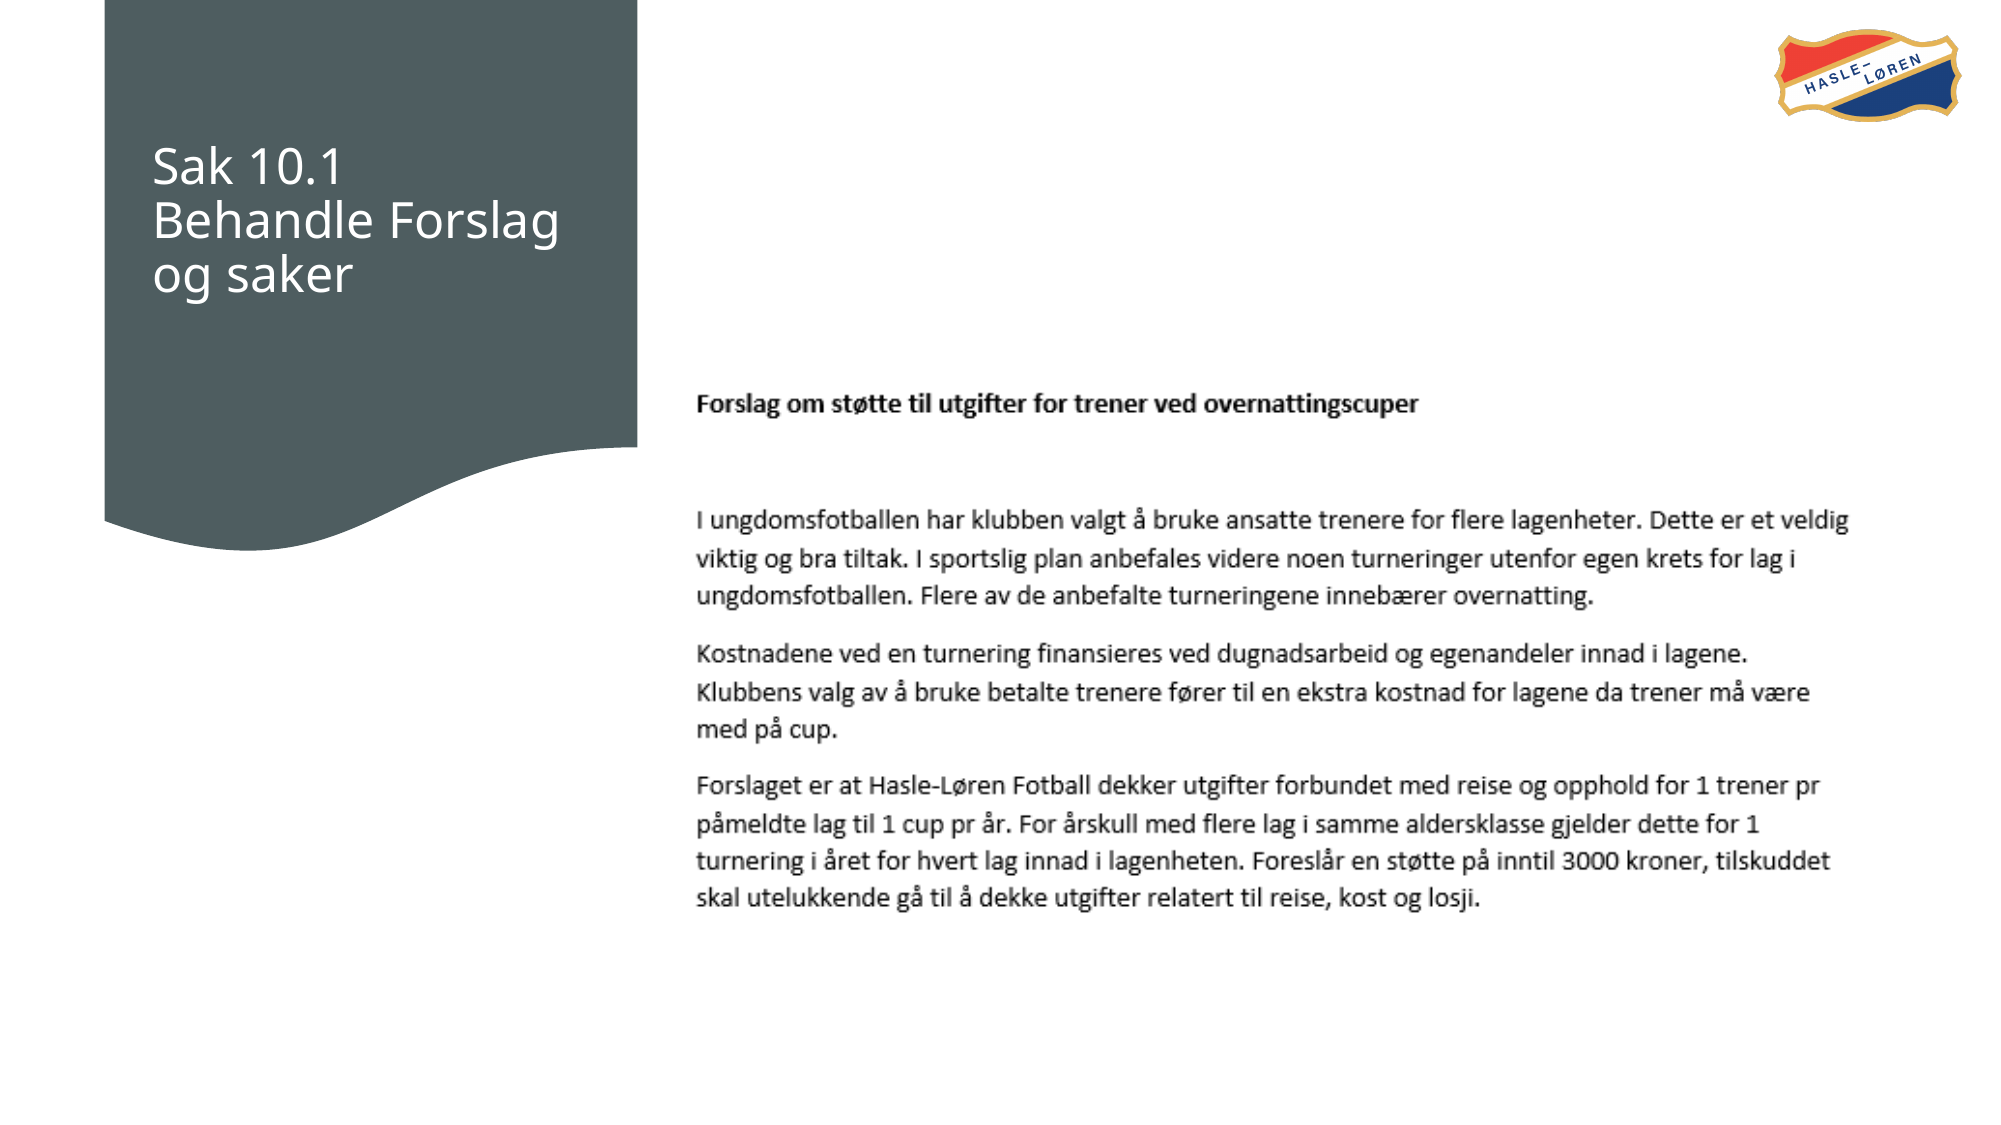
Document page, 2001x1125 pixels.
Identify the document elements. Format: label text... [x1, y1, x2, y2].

text_box [103, 0, 639, 552]
picture [1770, 28, 1967, 123]
title Sak 10.1 Behandle Forslag og saker [137, 28, 604, 417]
picture [656, 349, 1945, 996]
